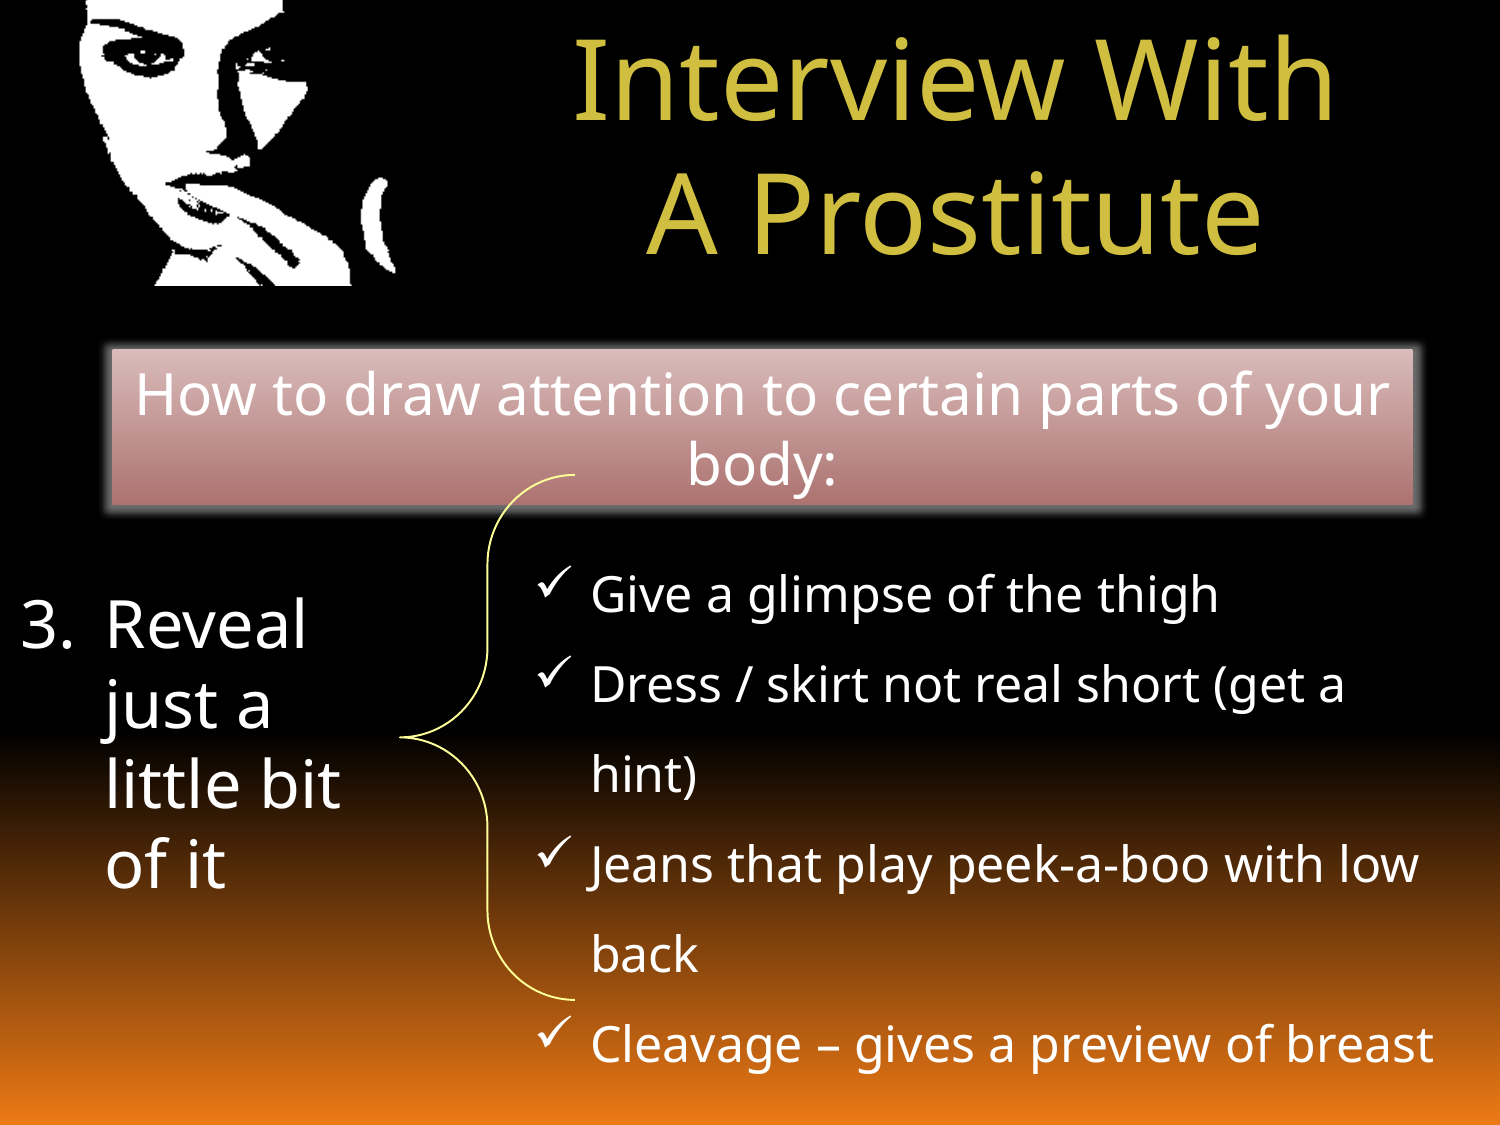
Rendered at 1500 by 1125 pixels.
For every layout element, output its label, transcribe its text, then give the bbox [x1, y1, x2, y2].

text_box Give a glimpse of the thigh Dress / skirt not real short (get a hint) Jeans that play peek-a-boo with low back Cleavage – gives a preview of breast [518, 524, 1475, 1080]
text_box How to draw attention to certain parts of your body: [112, 349, 1413, 505]
text_box Reveal just a little bit of it [5, 574, 425, 909]
picture [0, 0, 431, 287]
text_box [398, 473, 575, 980]
text_box Interview With A Prostitute [557, 0, 1355, 285]
